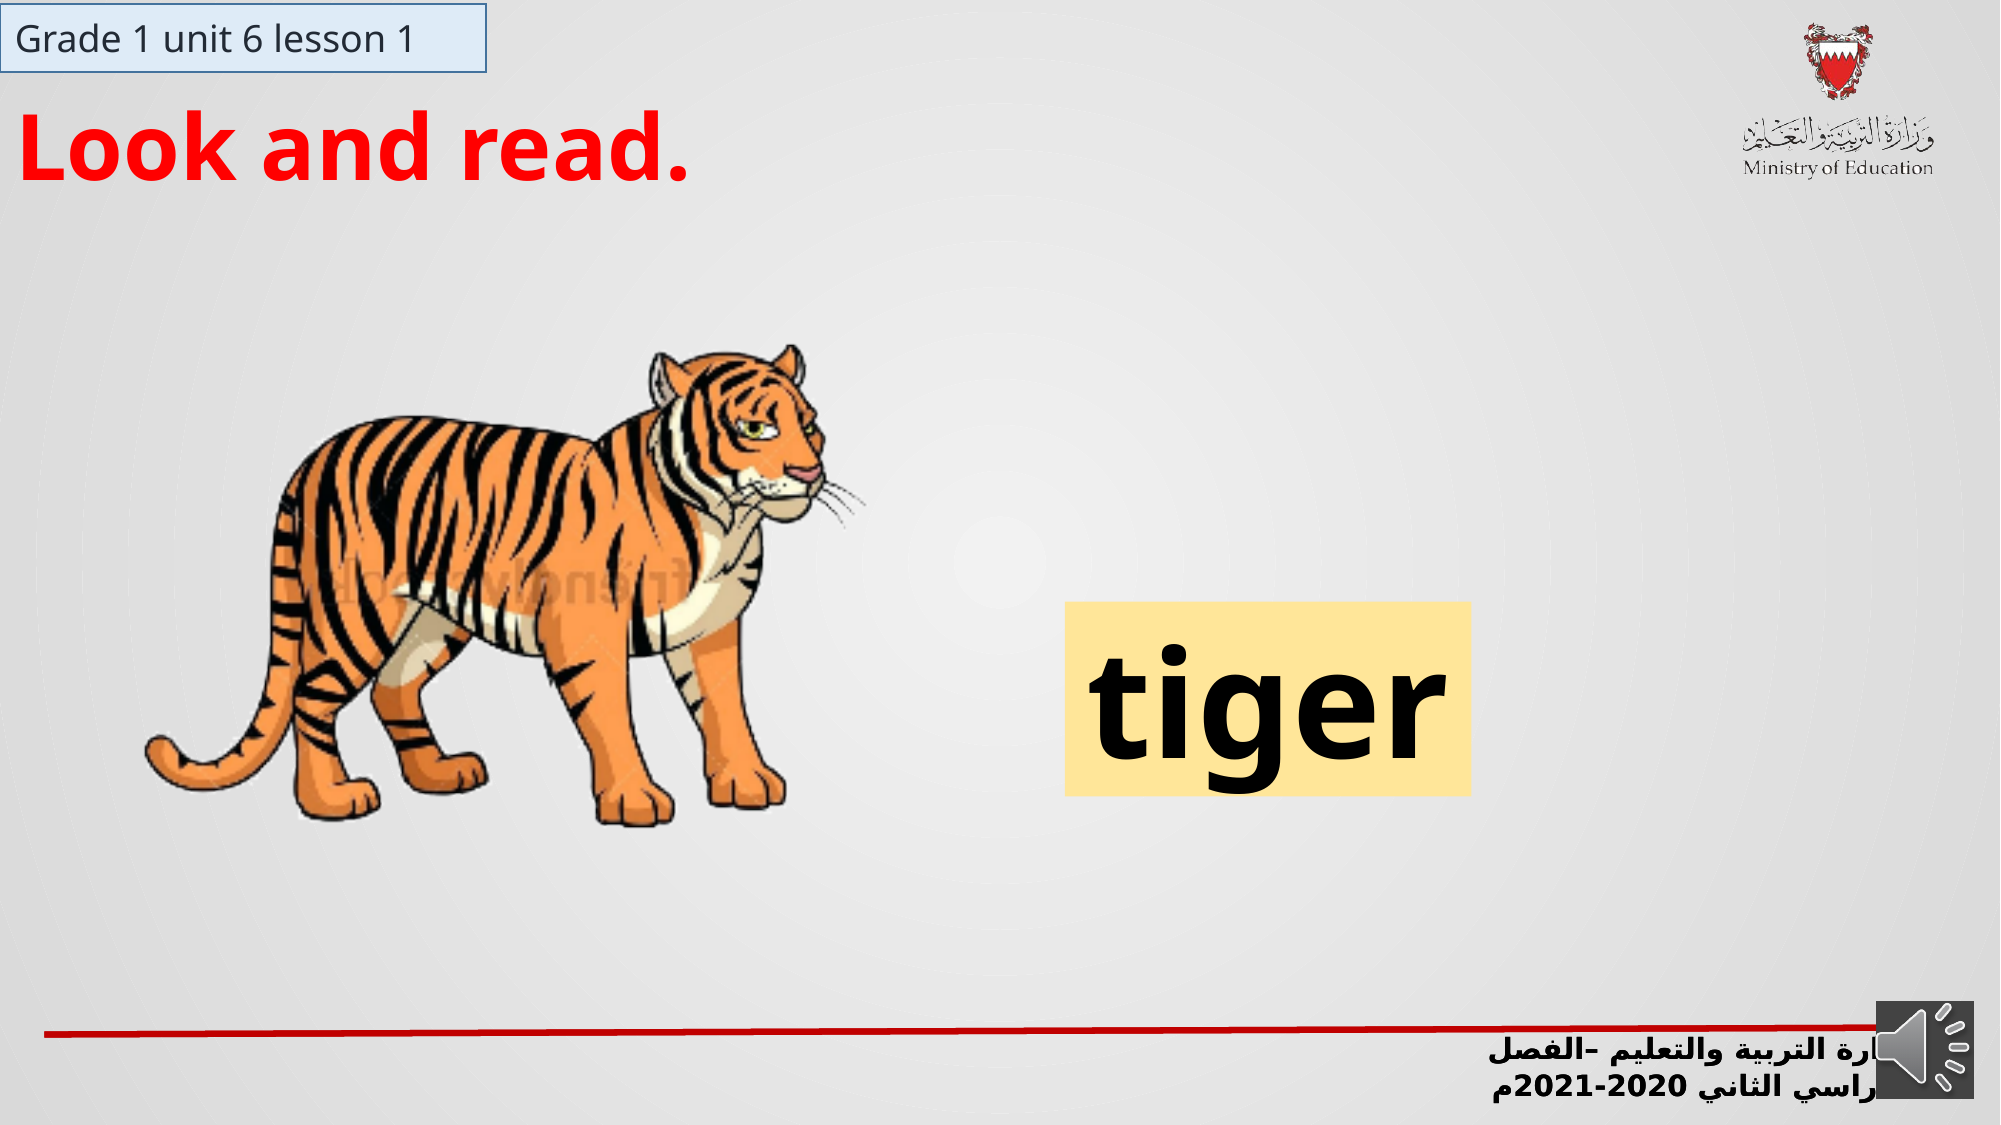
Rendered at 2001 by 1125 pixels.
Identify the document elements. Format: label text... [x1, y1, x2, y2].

text_box وزارة التربية والتعليم –الفصل الدراسي الثاني 2020-2021م [1369, 1035, 1874, 1097]
text_box Look and read. [0, 81, 759, 207]
text_box tiger [1064, 601, 1472, 797]
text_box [44, 1027, 1874, 1035]
picture [1705, 0, 1976, 208]
picture [91, 308, 924, 903]
picture [1874, 999, 1975, 1100]
